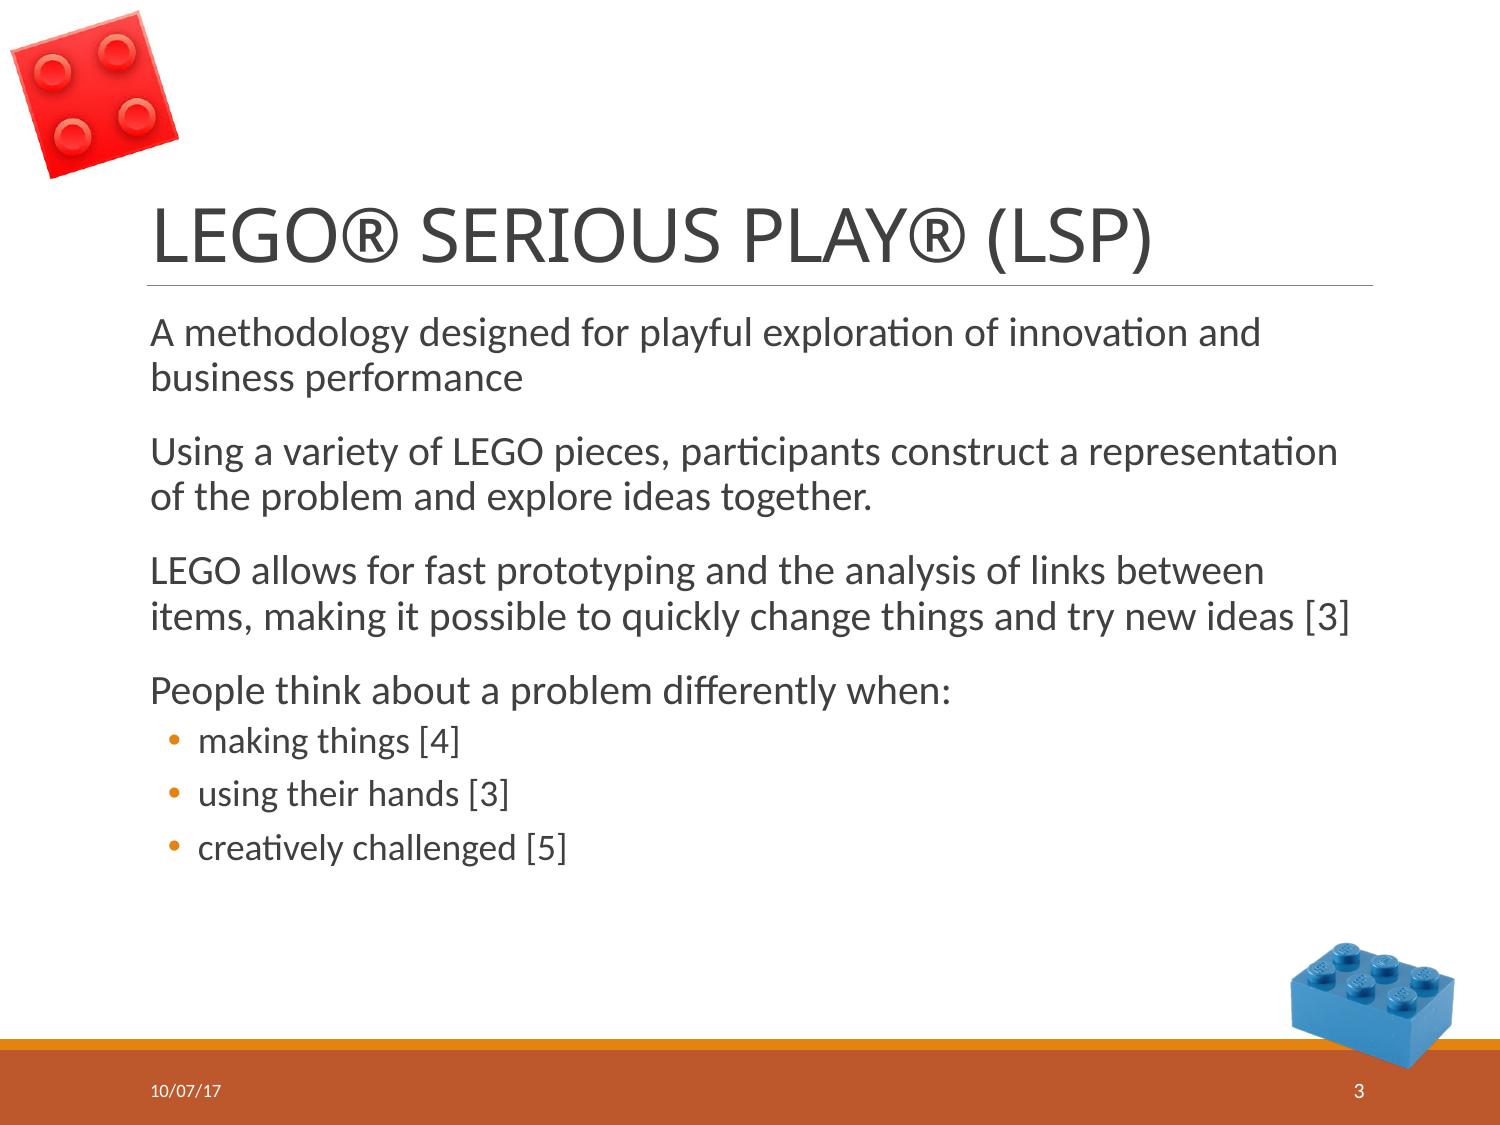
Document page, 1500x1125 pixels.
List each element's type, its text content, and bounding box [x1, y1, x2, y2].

list A methodology designed for playful exploration of innovation and business performance Using a variety of LEGO pieces, participants construct a representation of the problem and explore ideas together. LEGO allows for fast prototyping and the analysis of links between items, making it possible to quickly change things and try new ideas [3] People think about a problem differently when: making things [4] using their hands [3] creatively challenged [5] [135, 302, 1373, 963]
picture [10, 10, 179, 179]
title LEGO® SERIOUS PLAY® (LSP) [135, 47, 1373, 285]
picture [1290, 942, 1455, 1070]
slide_number 3 [1218, 1059, 1380, 1120]
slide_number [135, 1059, 440, 1120]
